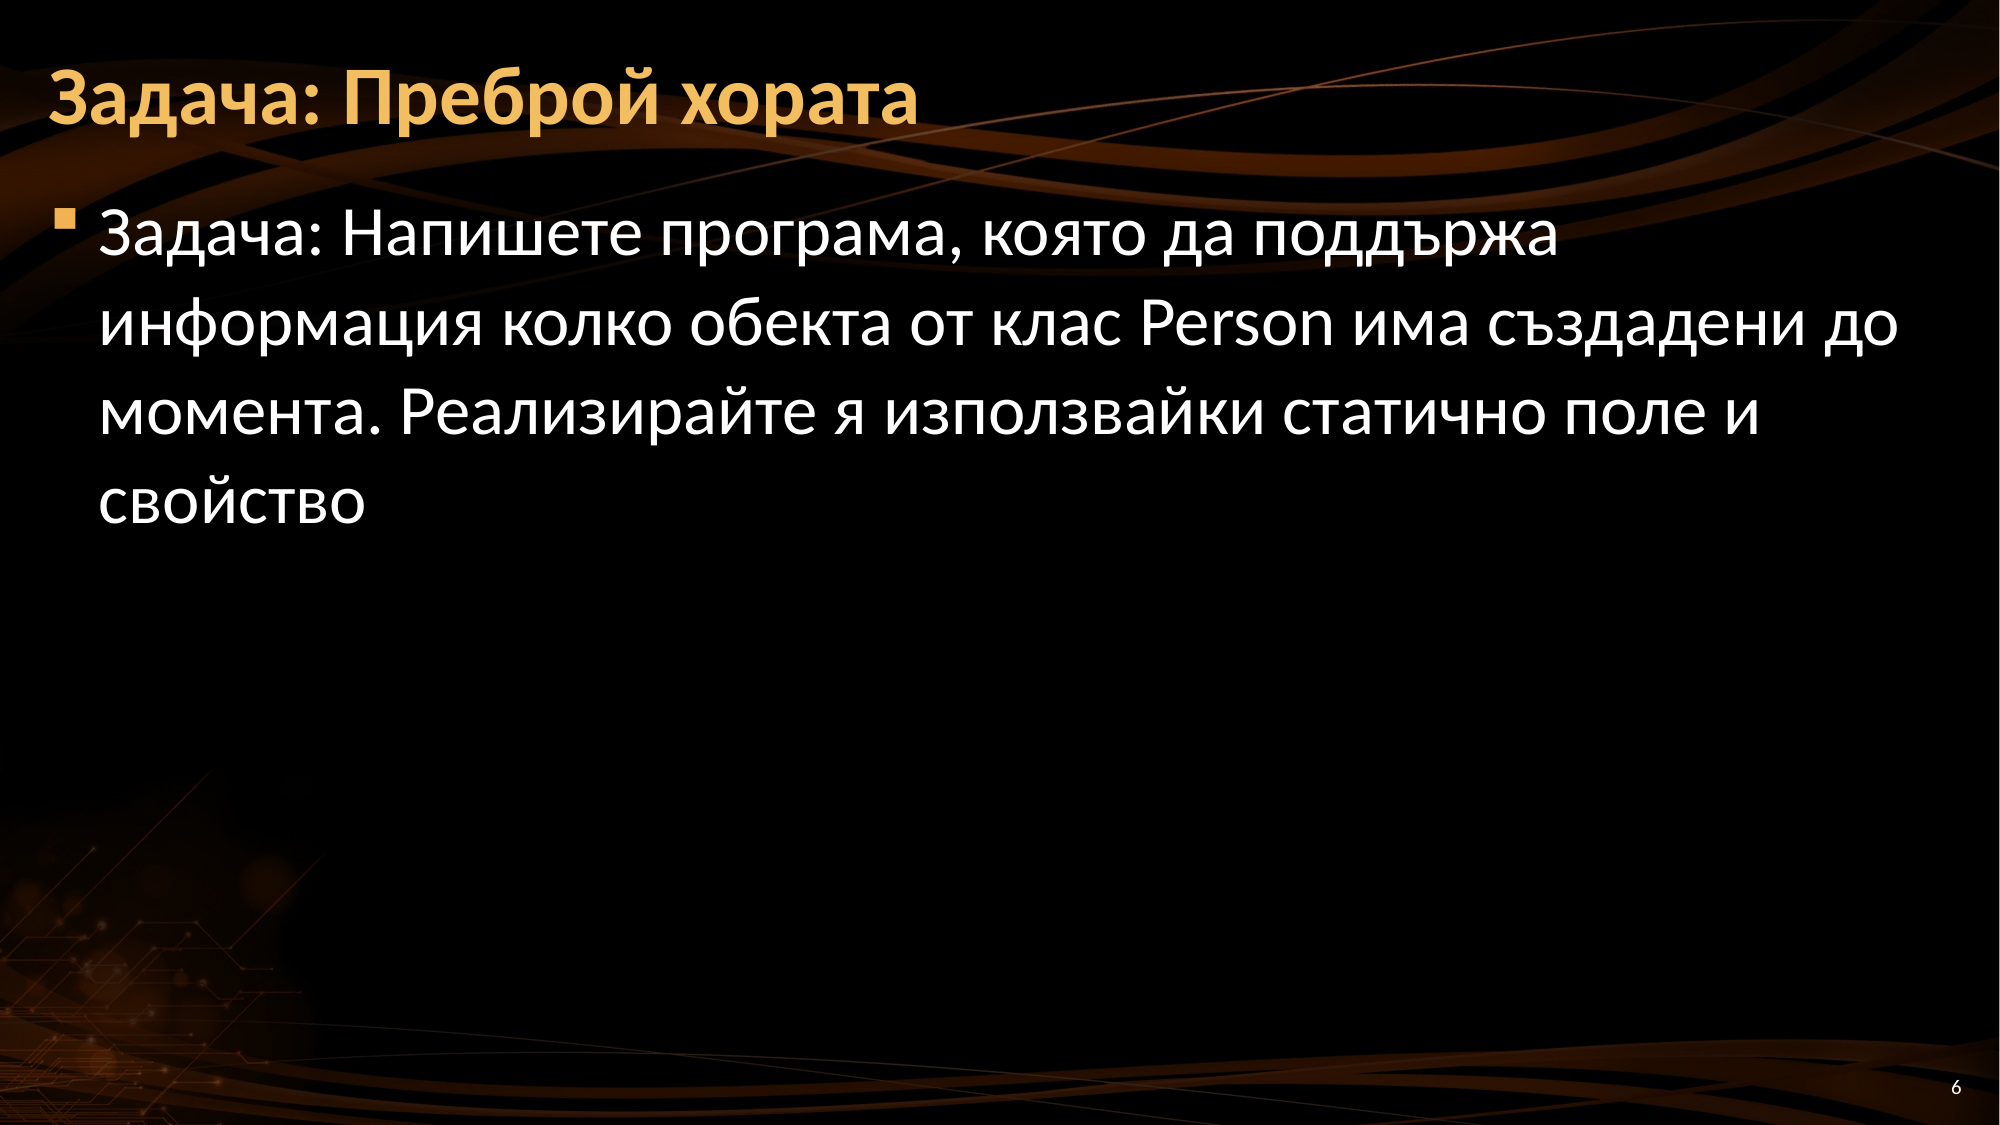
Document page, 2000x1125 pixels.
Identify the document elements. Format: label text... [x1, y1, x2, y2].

title Задача: Преброй хората [30, 6, 1968, 189]
list Задача: Напишете програма, която да поддържа информация колко обекта от клас Person има създадени до момента. Реализирайте я използвайки статично поле и свойство [31, 189, 1968, 1089]
picture [0, 0, 2000, 1125]
slide_number 6 [1897, 1070, 1968, 1103]
